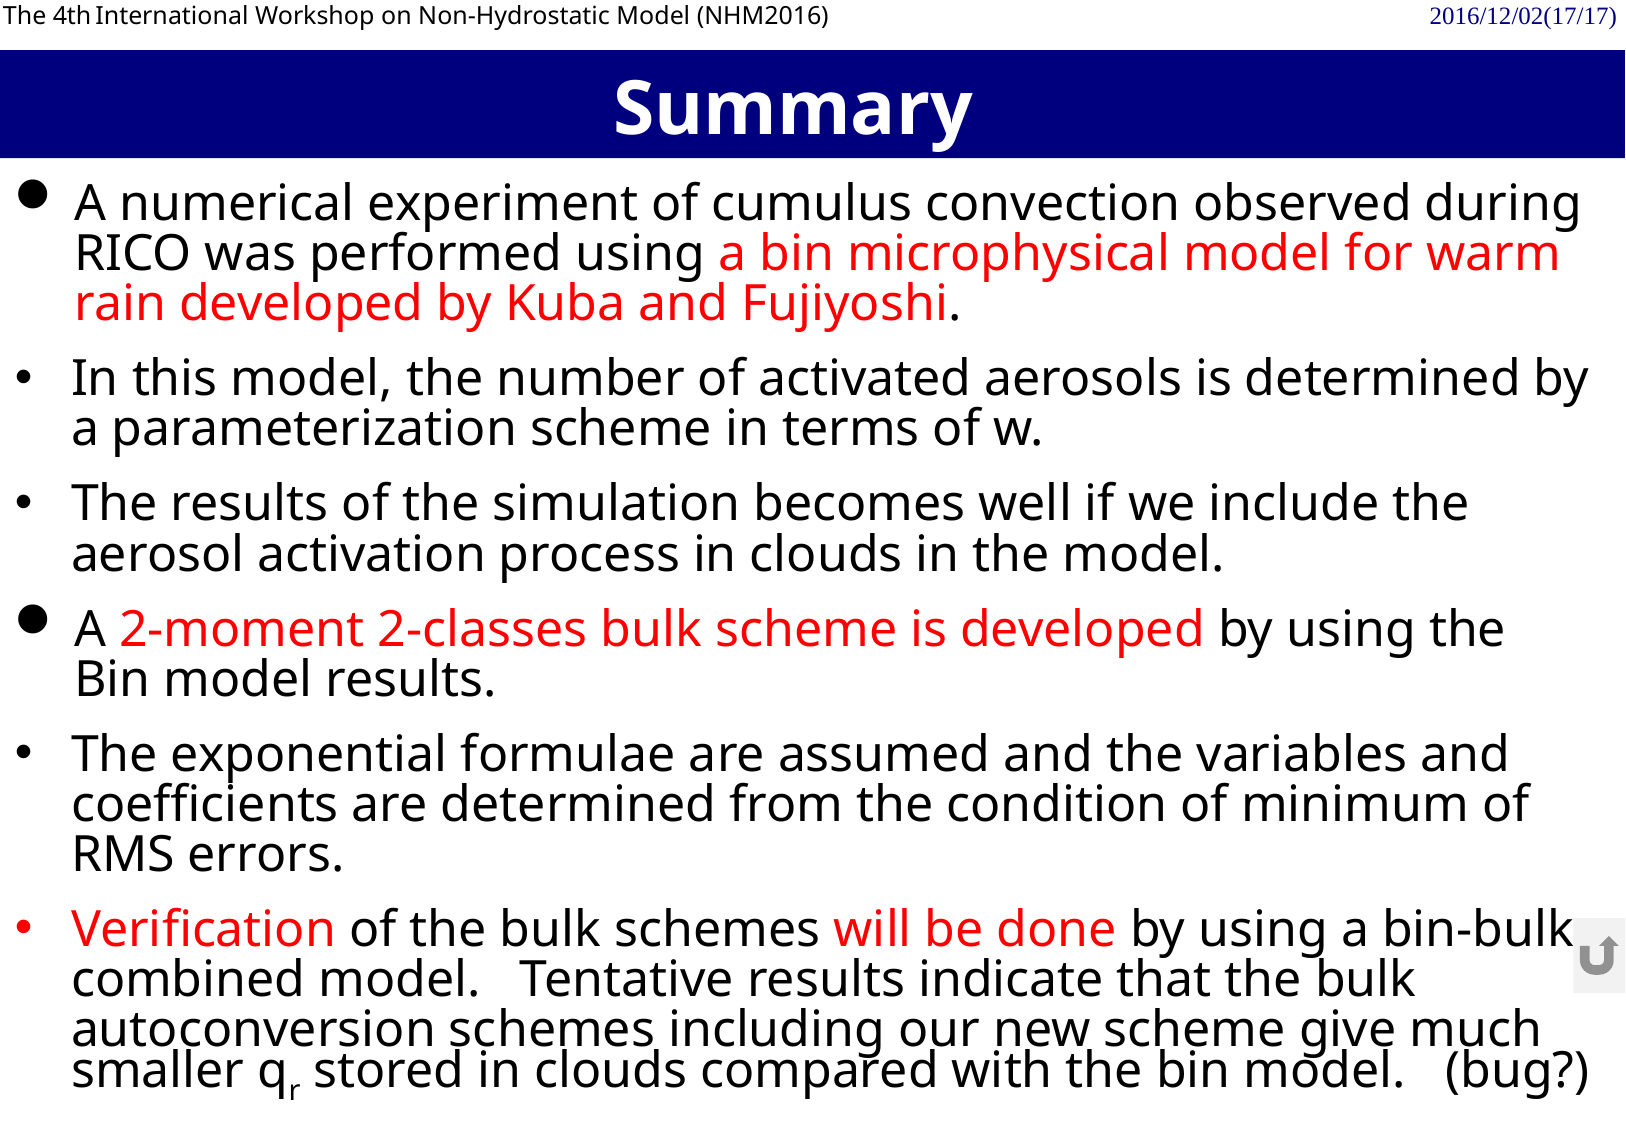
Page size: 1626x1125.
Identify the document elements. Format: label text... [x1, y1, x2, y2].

text_box Summary [0, 50, 1625, 159]
text_box A numerical experiment of cumulus convection observed during RICO was performed using a bin microphysical model for warm rain developed by Kuba and Fujiyoshi. In this model, the number of activated aerosols is determined by a parameterization scheme in terms of w. The results of the simulation becomes well if we include the aerosol activation process in clouds in the model. A 2-moment 2-classes bulk scheme is developed by using the Bin model results. The exponential formulae are assumed and the variables and coefficients are determined from the condition of minimum of RMS errors. Verification of the bulk schemes will be done by using a bin-bulk combined model. Tentative results indicate that the bulk autoconversion schemes including our new scheme give much smaller qr stored in clouds compared with the bin model. (bug?) [0, 173, 1607, 1105]
